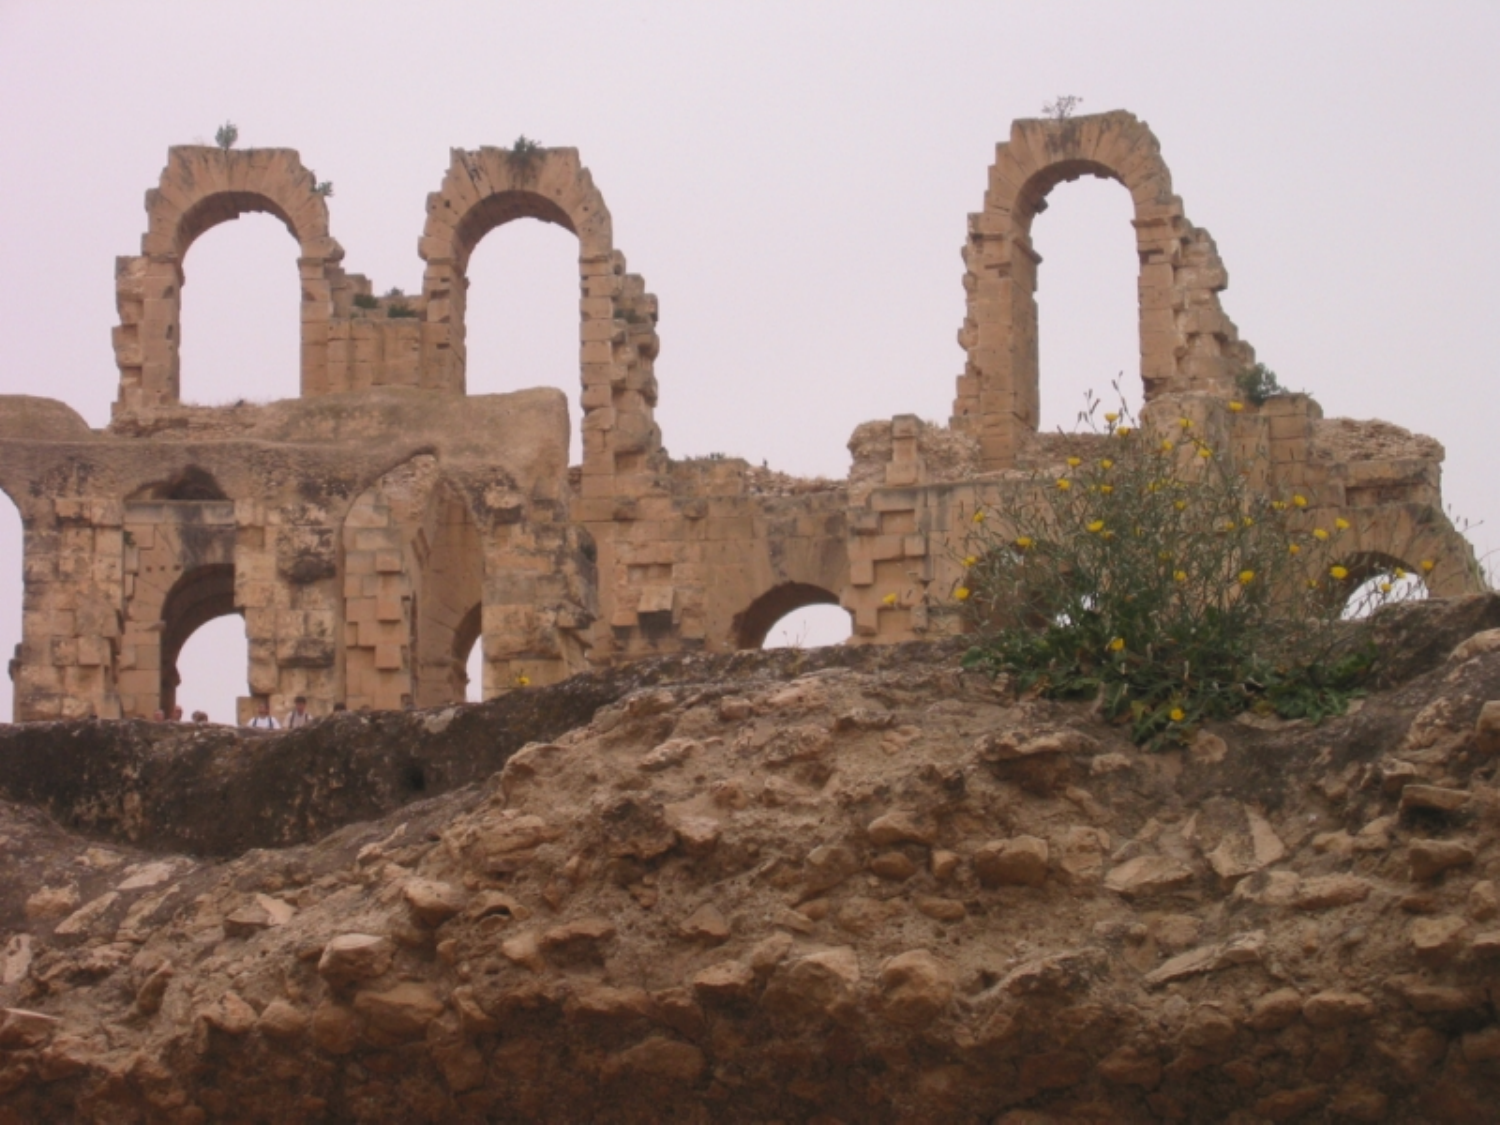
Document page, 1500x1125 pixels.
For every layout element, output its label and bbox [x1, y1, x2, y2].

list [0, 0, 1500, 1125]
